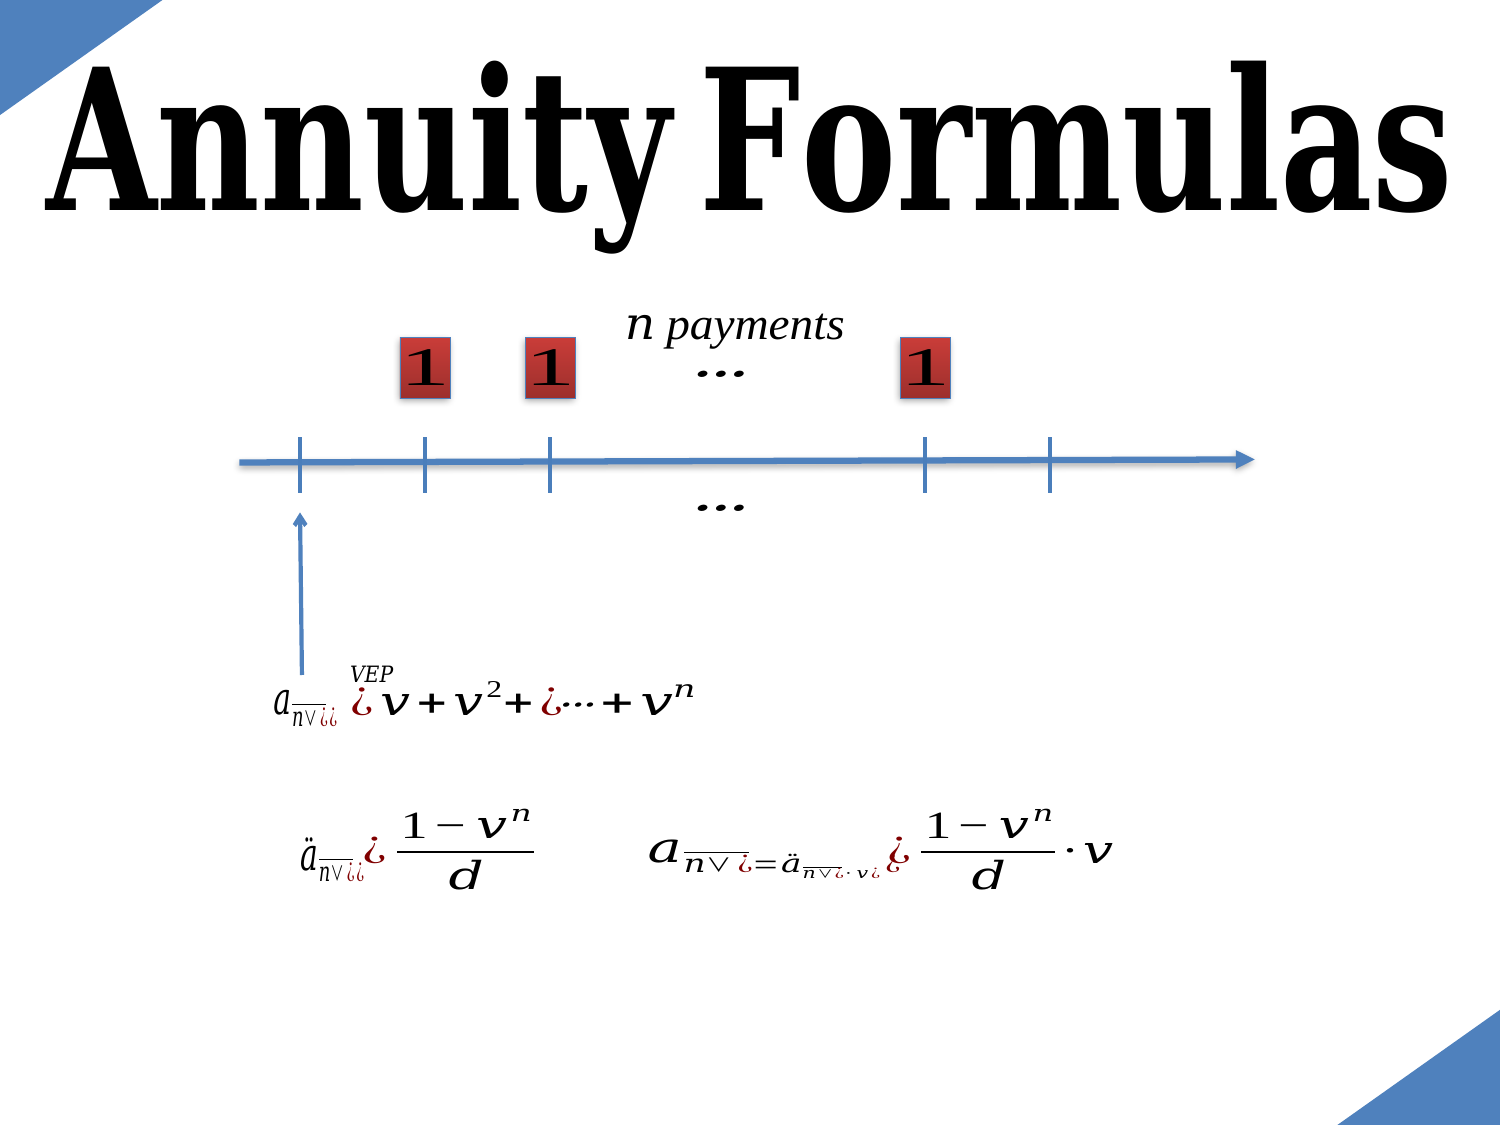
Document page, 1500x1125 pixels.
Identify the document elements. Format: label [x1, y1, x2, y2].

text_box [1054, 459, 1255, 463]
text_box [429, 459, 545, 463]
text_box [929, 459, 1045, 463]
text_box [304, 459, 420, 463]
text_box [299, 512, 303, 676]
text_box [554, 459, 920, 463]
text_box [239, 459, 295, 463]
text_box [296, 526, 304, 679]
text_box [45, 245, 1388, 1062]
text_box [317, 106, 1500, 294]
